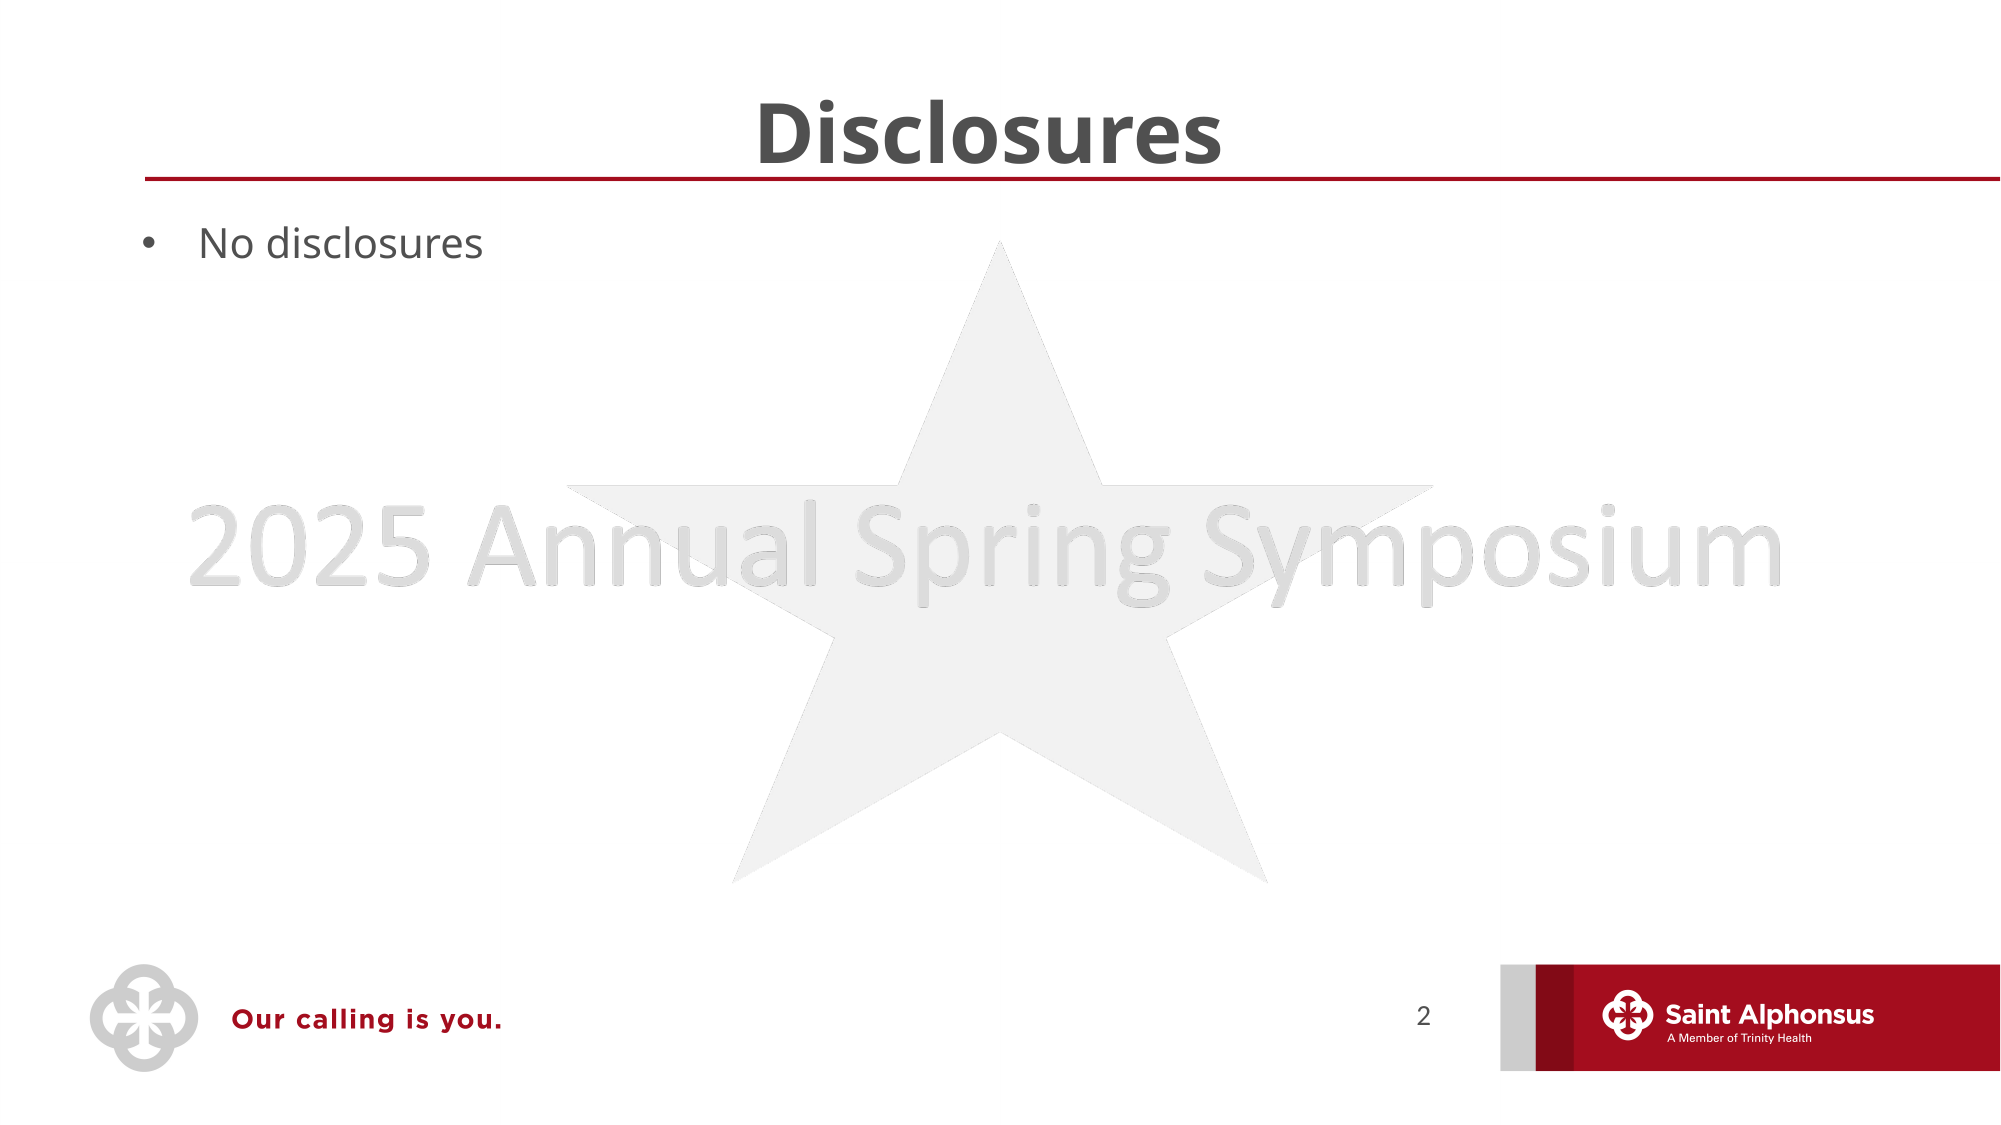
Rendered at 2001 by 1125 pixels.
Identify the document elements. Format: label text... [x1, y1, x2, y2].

list No disclosures [126, 214, 1852, 924]
title Disclosures [126, 13, 1852, 189]
slide_number 2 [1081, 988, 1446, 1049]
picture [0, 0, 2001, 1125]
